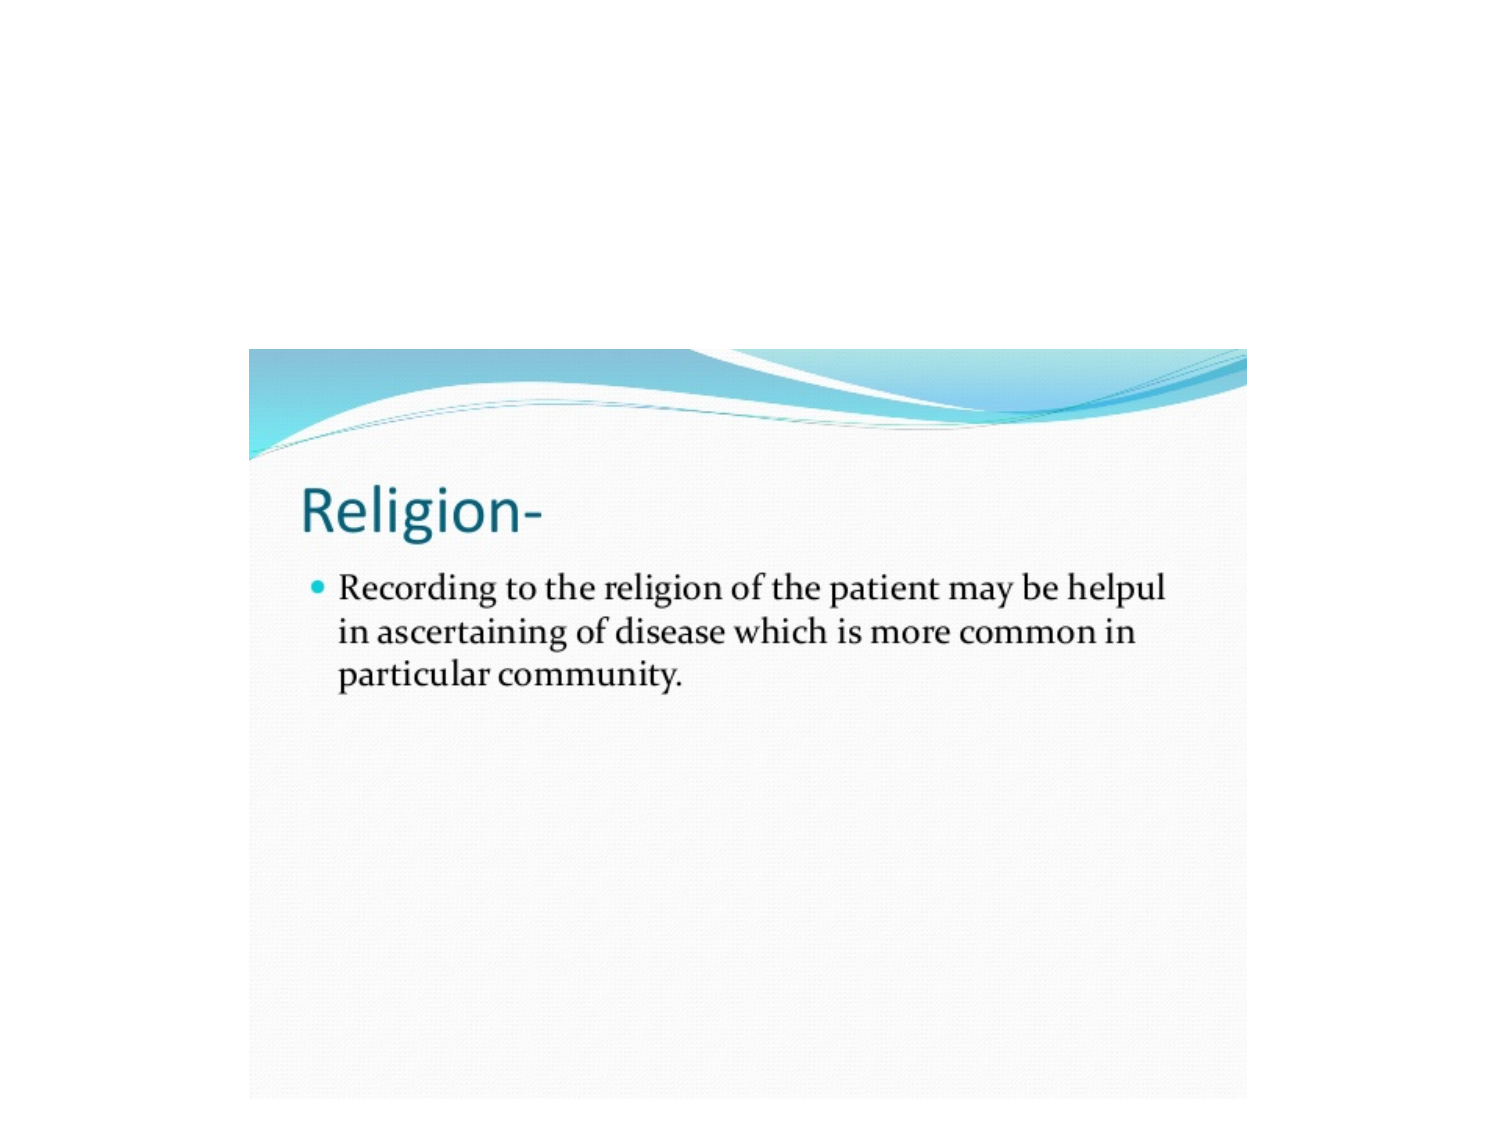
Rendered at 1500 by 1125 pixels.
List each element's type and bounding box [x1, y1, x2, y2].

picture [249, 349, 1247, 1099]
